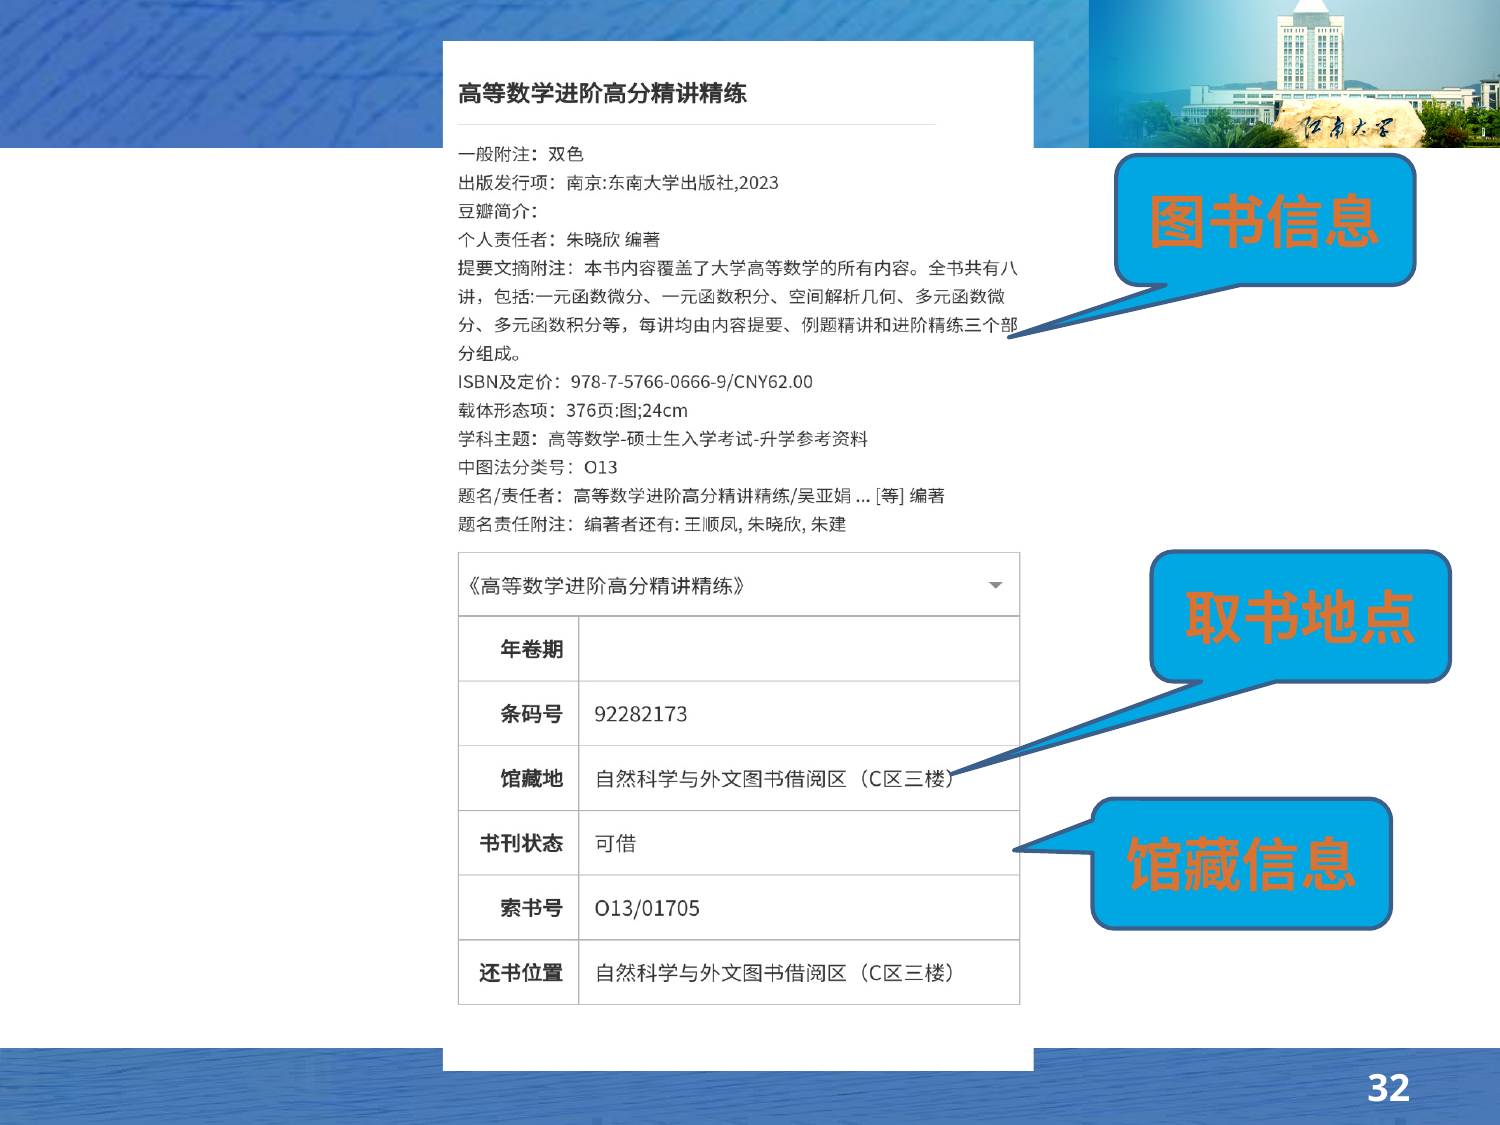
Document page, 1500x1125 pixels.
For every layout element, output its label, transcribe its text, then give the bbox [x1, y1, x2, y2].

picture [0, 0, 1500, 1125]
text_box 取书地点 [1039, 549, 1453, 752]
text_box 馆藏信息 [1039, 796, 1394, 931]
text_box 图书信息 [1039, 152, 1417, 333]
